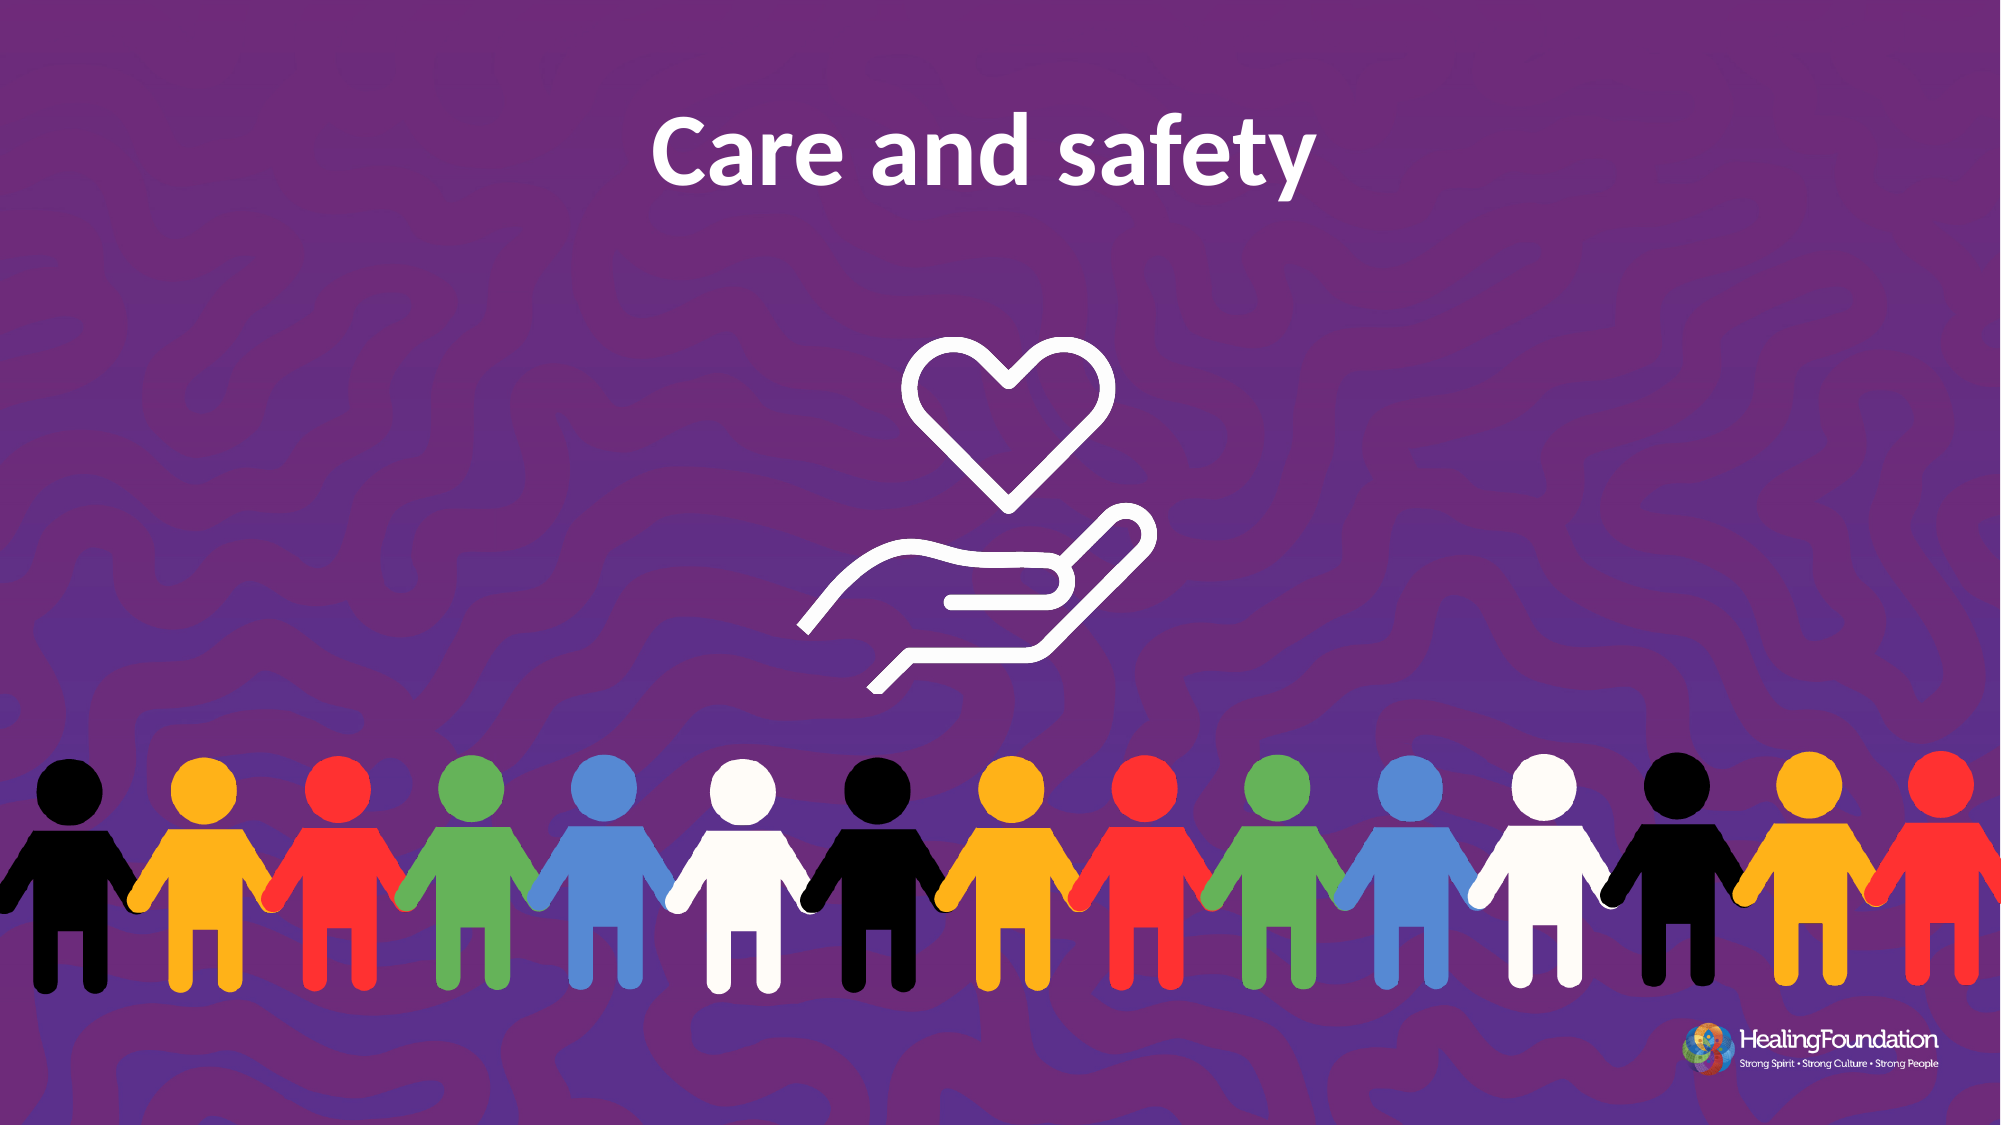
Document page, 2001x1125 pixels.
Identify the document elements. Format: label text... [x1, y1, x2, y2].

picture [0, 0, 2001, 1125]
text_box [0, 646, 2000, 1088]
text_box Care and safety [122, 76, 1848, 227]
